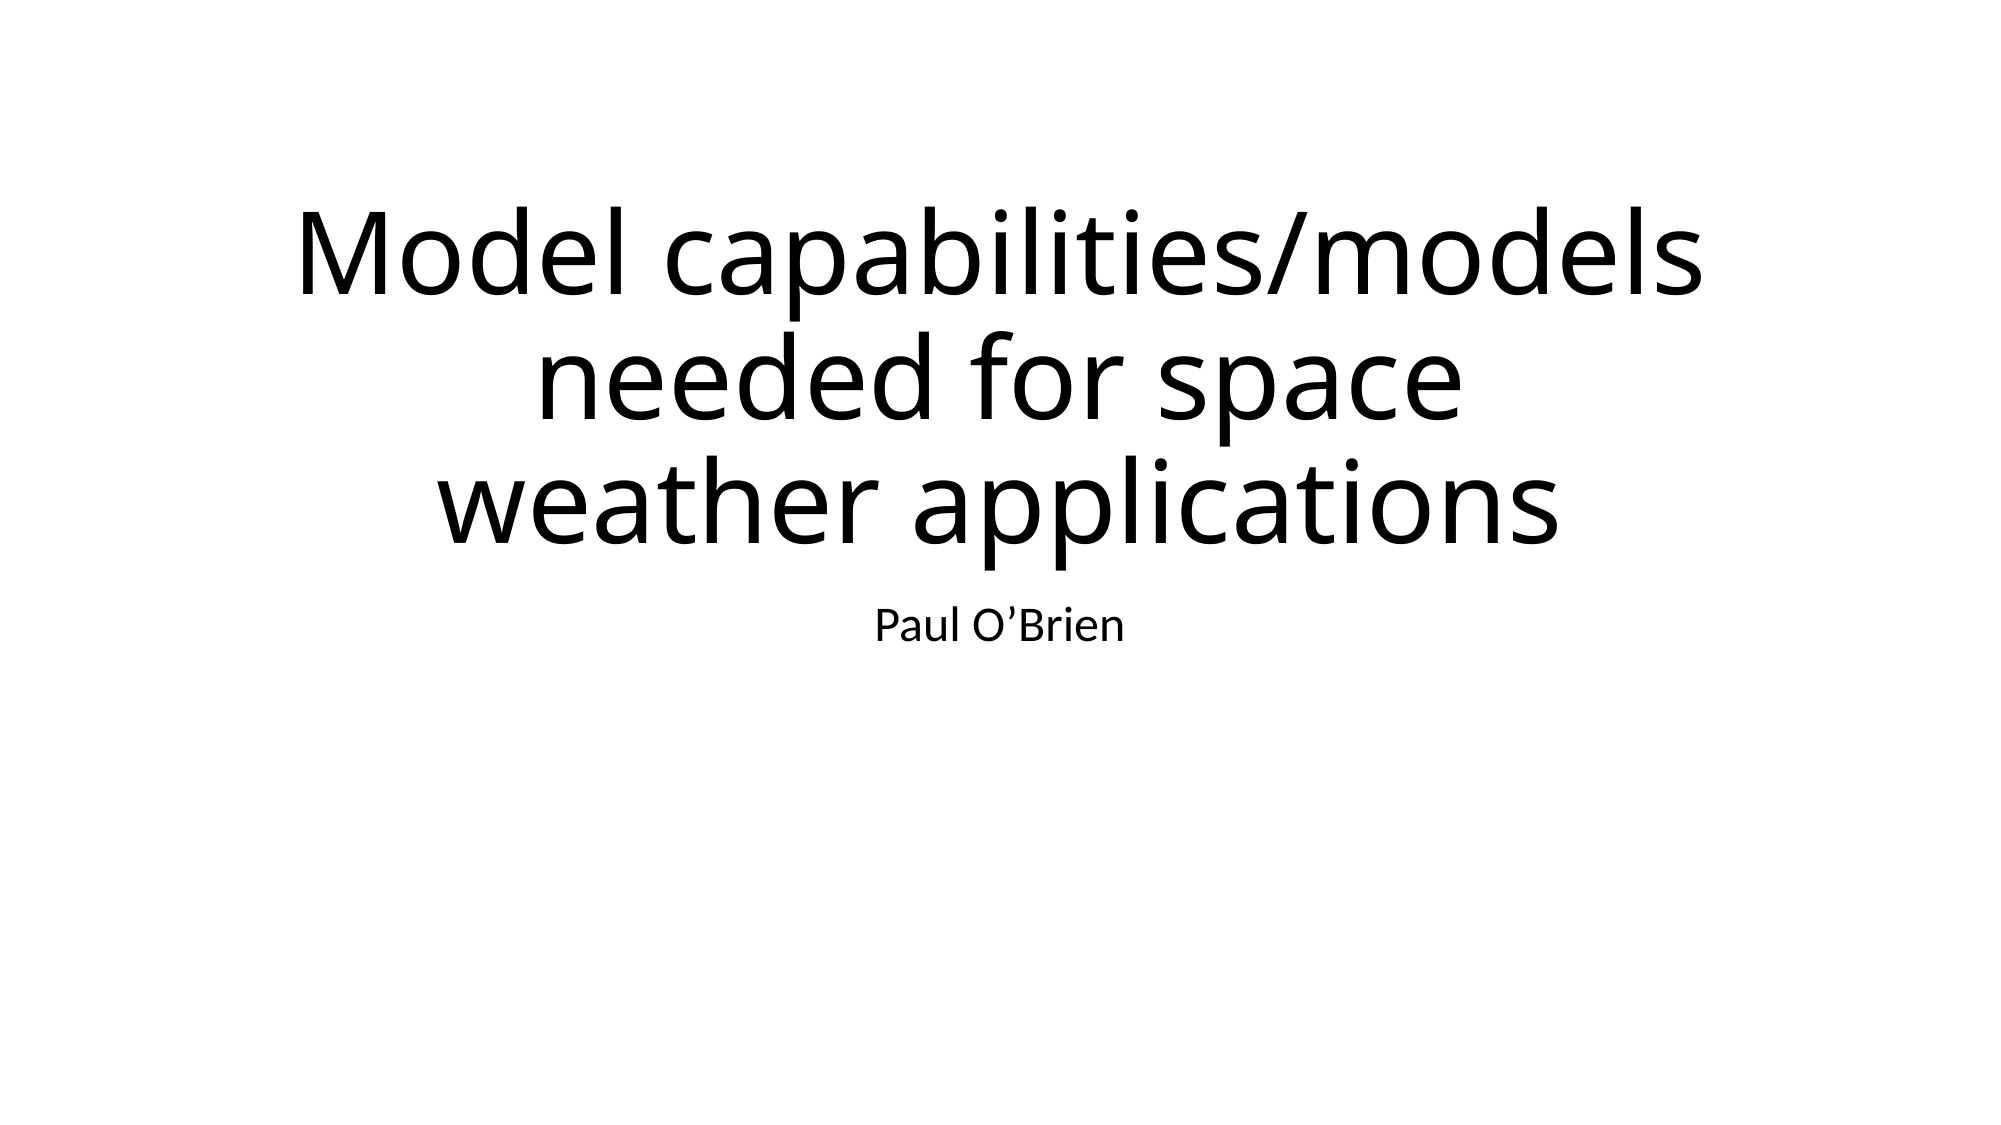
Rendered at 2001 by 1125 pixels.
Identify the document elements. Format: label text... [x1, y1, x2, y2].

title Model capabilities/models needed for space weather applications [249, 184, 1750, 576]
subtitle Paul O’Brien [249, 590, 1750, 863]
